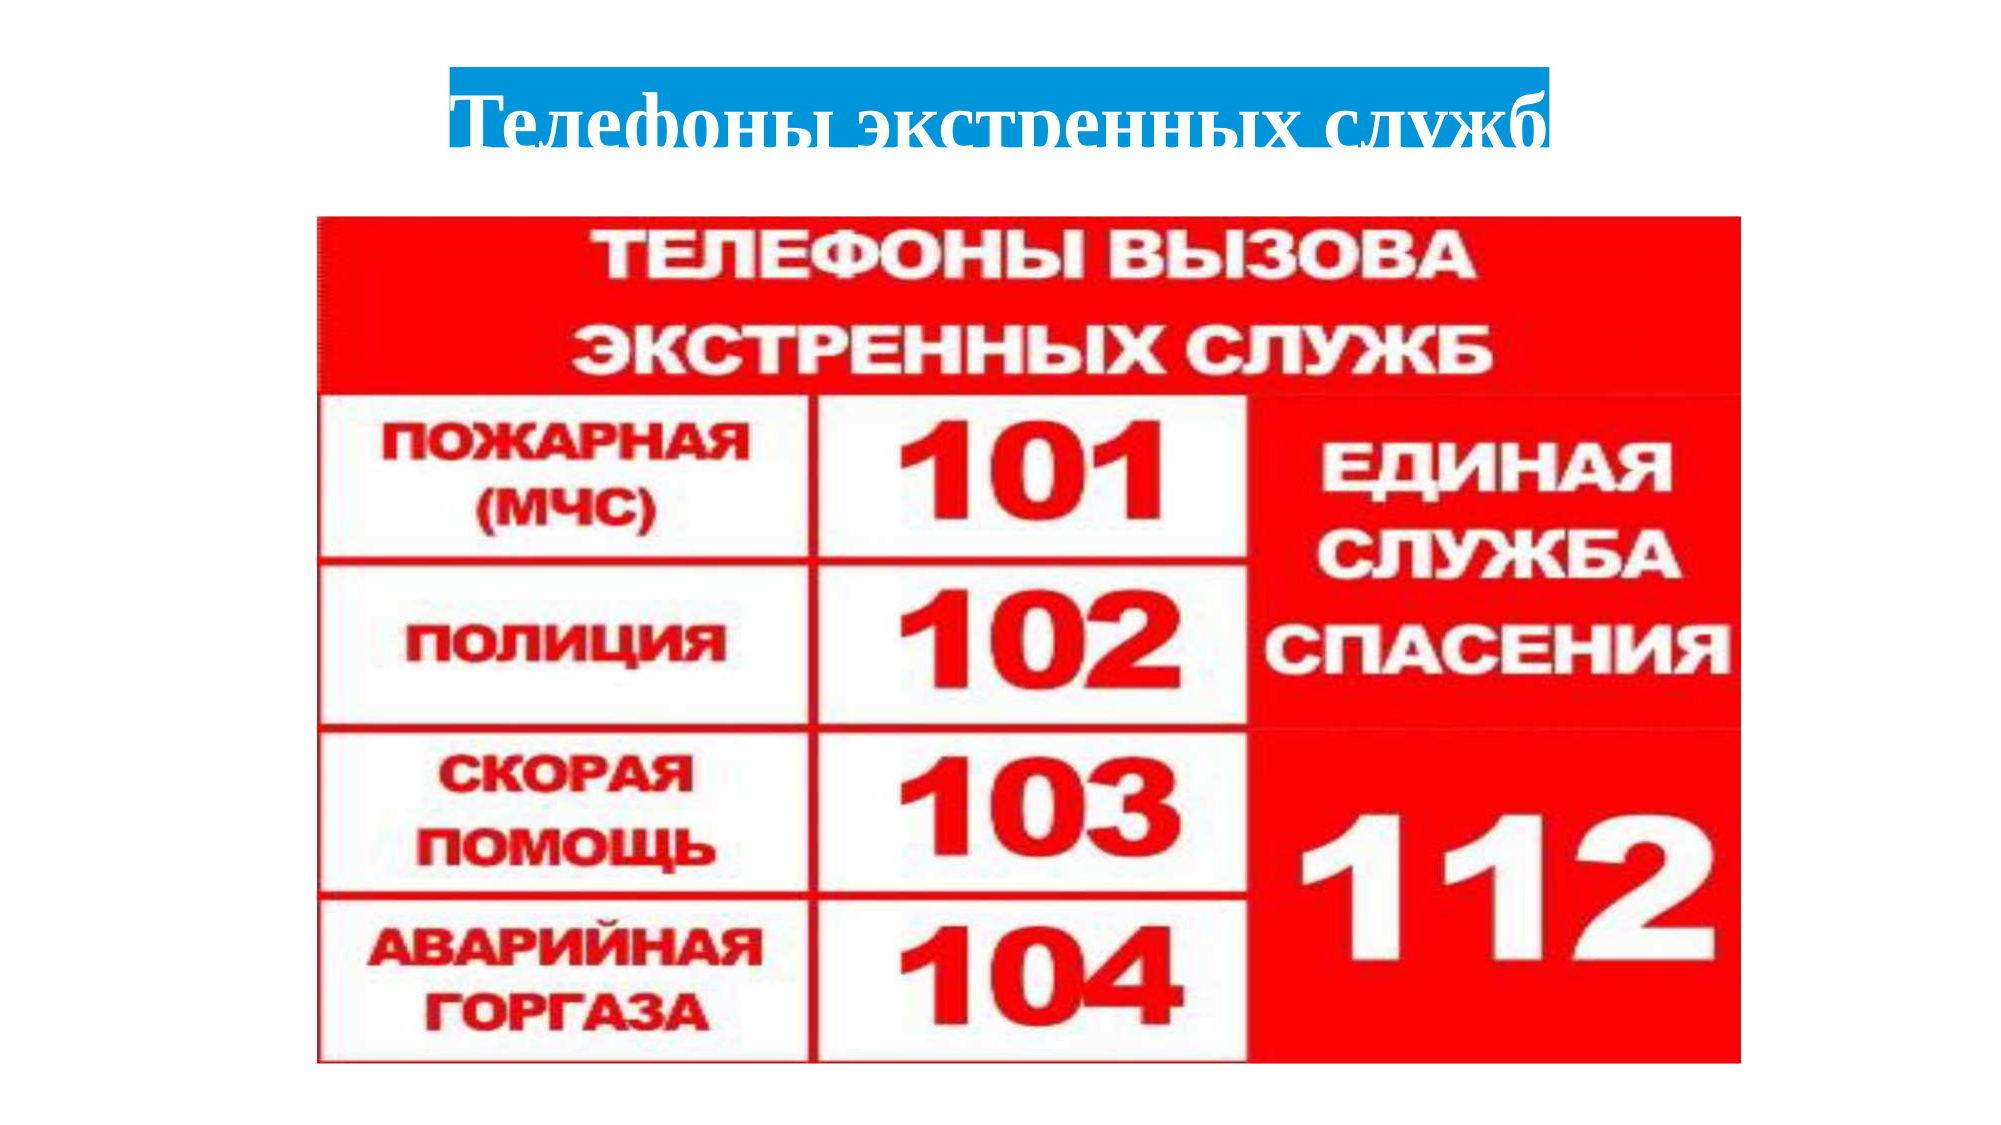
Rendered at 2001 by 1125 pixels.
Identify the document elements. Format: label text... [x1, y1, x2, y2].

text_box Телефоны экстренных служб [449, 67, 1550, 148]
picture [317, 216, 1742, 1065]
